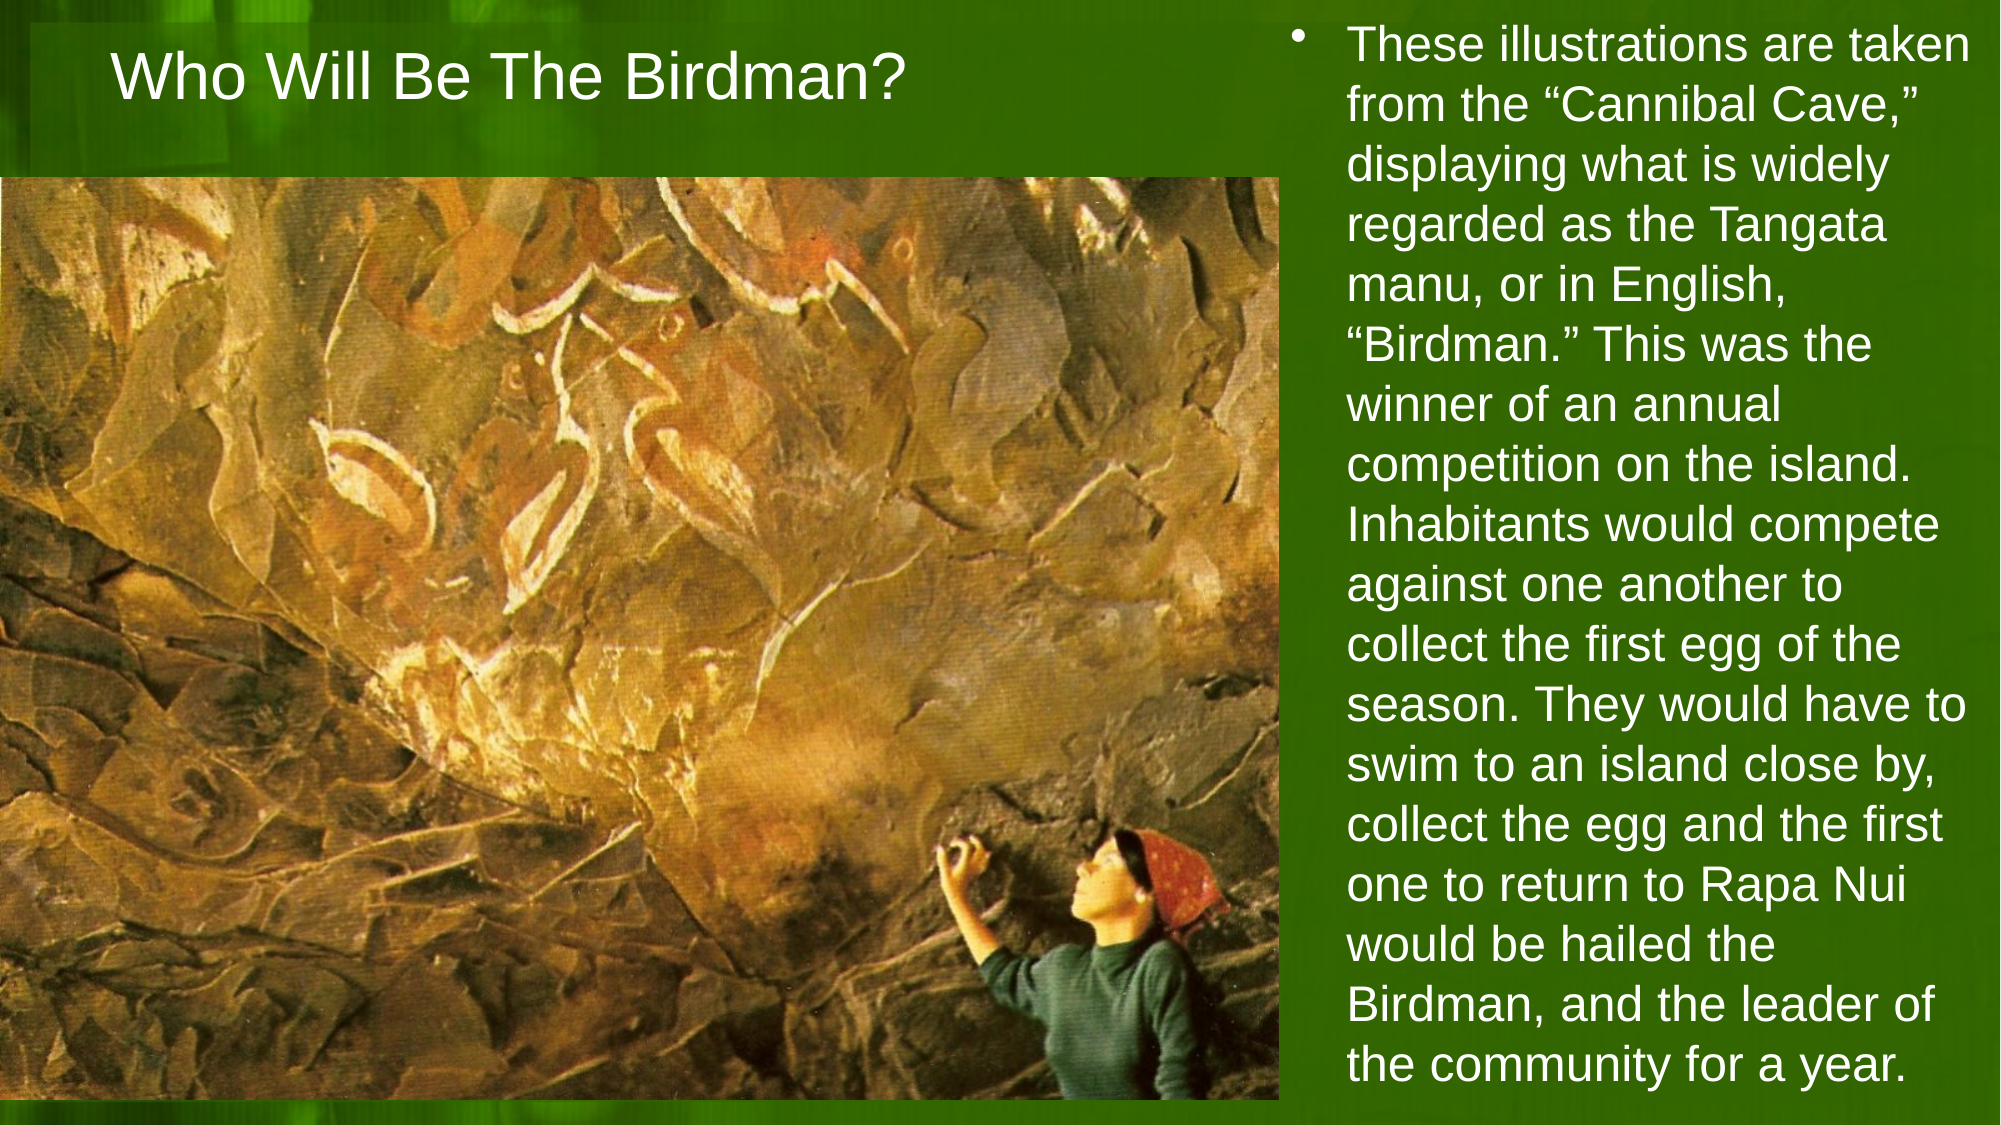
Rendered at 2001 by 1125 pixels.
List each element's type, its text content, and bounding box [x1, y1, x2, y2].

title Who Will Be The Birdman? [95, 24, 1275, 121]
picture [0, 0, 2001, 1125]
list These illustrations are taken from the “Cannibal Cave,” displaying what is widely regarded as the Tangata manu, or in English, “Birdman.” This was the winner of an annual competition on the island. Inhabitants would compete against one another to collect the first egg of the season. They would have to swim to an island close by, collect the egg and the first one to return to Rapa Nui would be hailed the Birdman, and the leader of the community for a year. [1275, 4, 2000, 1125]
